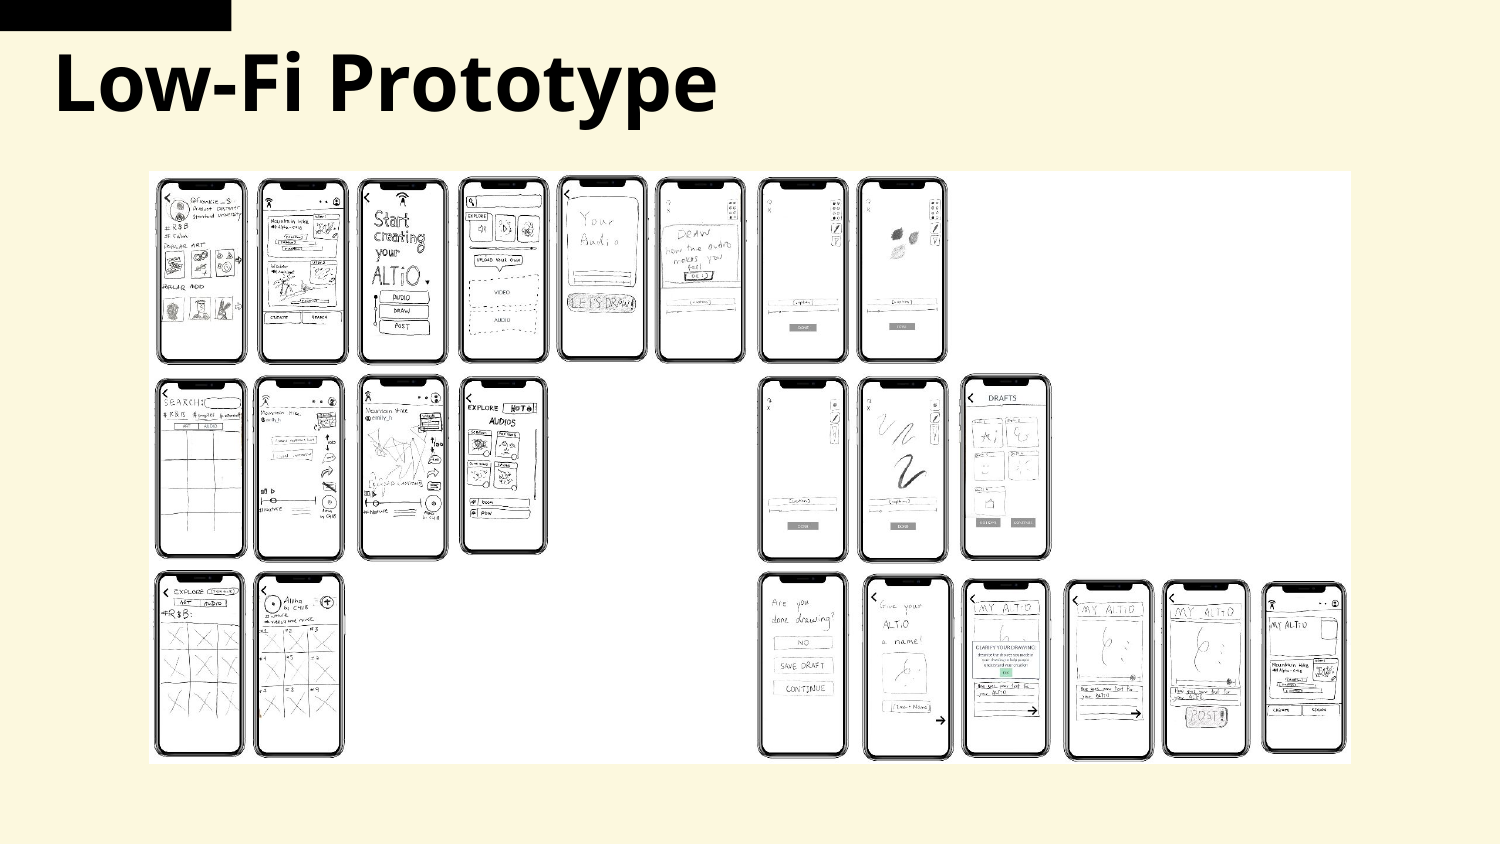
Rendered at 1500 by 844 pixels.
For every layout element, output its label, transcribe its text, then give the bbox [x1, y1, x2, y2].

picture [149, 171, 1351, 765]
text_box [0, 0, 232, 32]
text_box Low-Fi Prototype [37, 35, 1154, 142]
